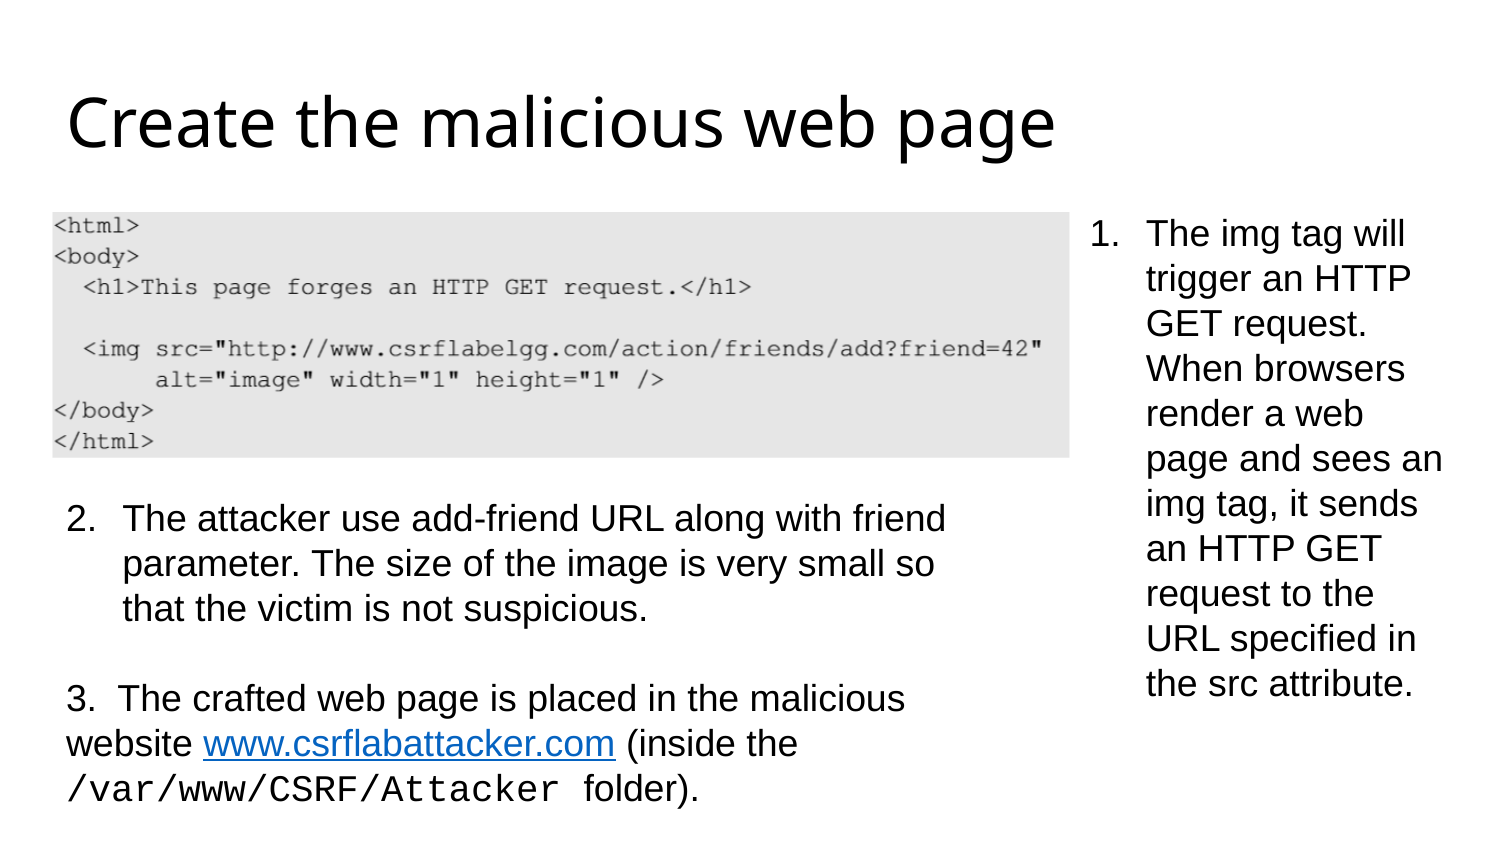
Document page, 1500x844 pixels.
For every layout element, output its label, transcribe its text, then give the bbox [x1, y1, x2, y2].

text_box The img tag will trigger an HTTP GET request. When browsers render a web page and sees an img tag, it sends an HTTP GET request to the URL specified in the src attribute. [1055, 193, 1465, 727]
picture [51, 212, 1070, 461]
text_box The attacker use add-friend URL along with friend parameter. The size of the image is very small so that the victim is not suspicious. 3. The crafted web page is placed in the malicious website www.csrflabattacker.com (inside the /var/www/CSRF/Attacker folder). [51, 479, 1024, 822]
title Create the malicious web page [51, 72, 1449, 167]
